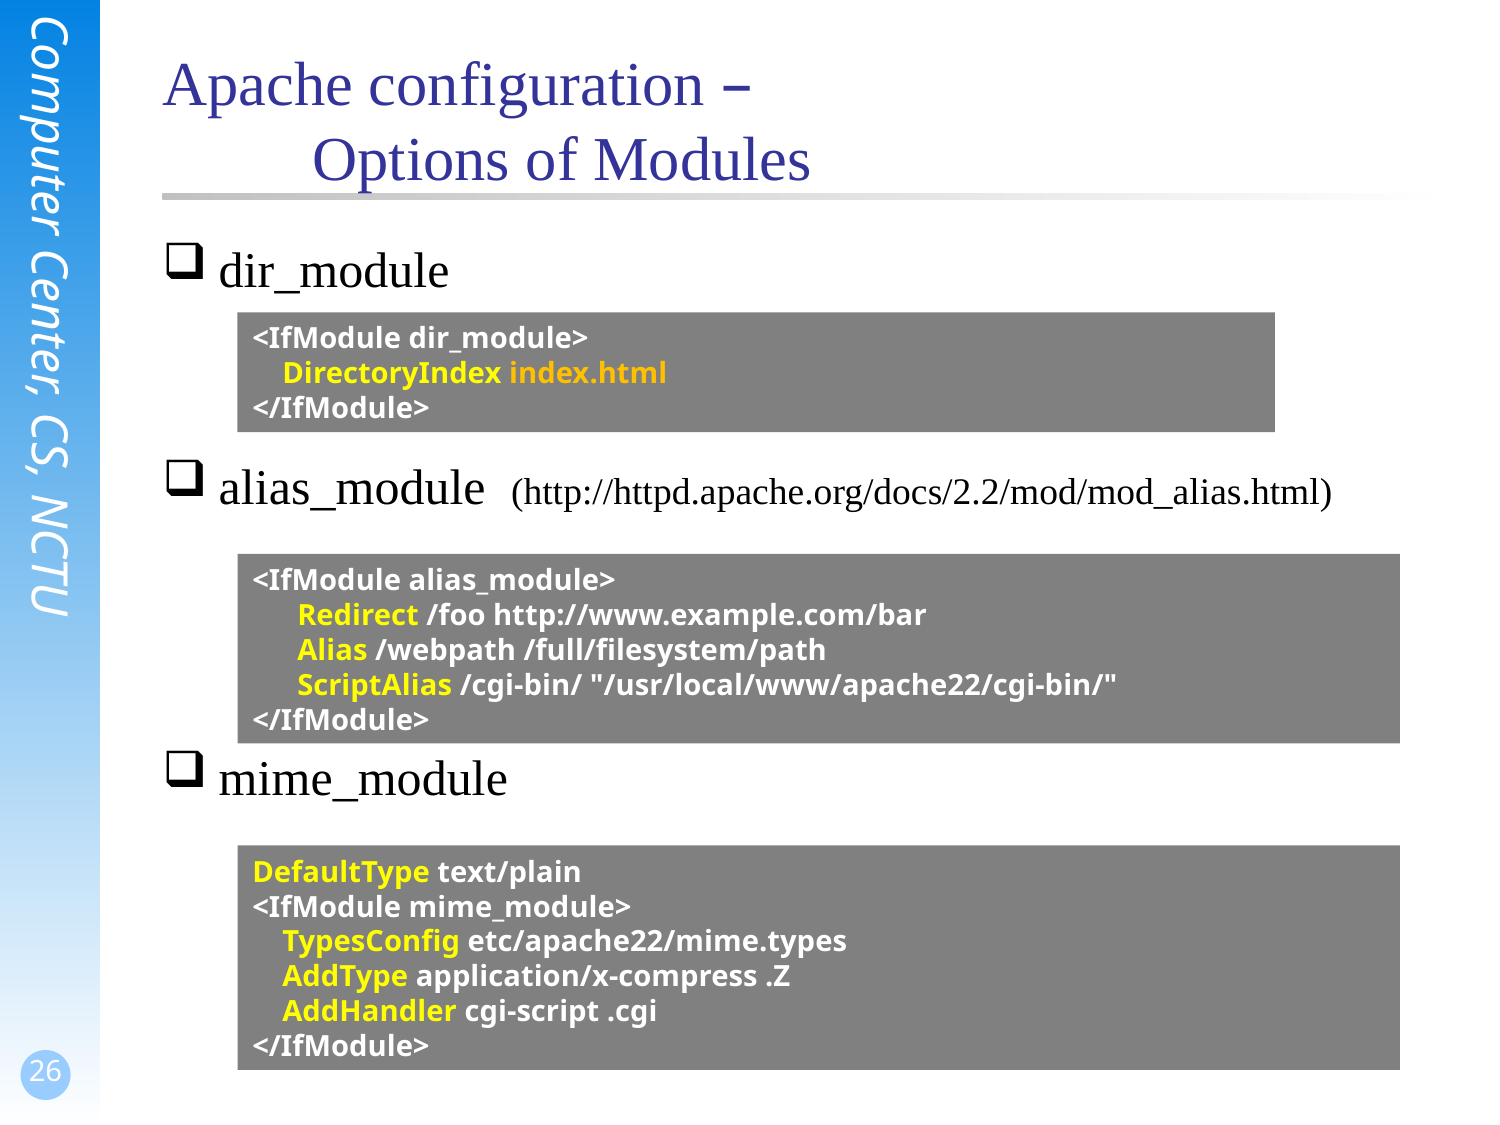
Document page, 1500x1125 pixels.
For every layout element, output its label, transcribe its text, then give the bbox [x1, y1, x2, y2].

text_box <IfModule alias_module> Redirect /foo http://www.example.com/bar Alias /webpath /full/filesystem/path ScriptAlias /cgi-bin/ "/usr/local/www/apache22/cgi-bin/" </IfModule> [237, 553, 1400, 744]
text_box DefaultType text/plain <IfModule mime_module> TypesConfig etc/apache22/mime.types AddType application/x-compress .Z AddHandler cgi-script .cgi </IfModule> [237, 845, 1400, 1070]
list dir_module alias_module (http://httpd.apache.org/docs/2.2/mod/mod_alias.html) mime_module [162, 237, 1438, 1000]
title Apache configuration – Options of Modules [162, 42, 1438, 231]
text_box <IfModule dir_module> DirectoryIndex index.html </IfModule> [237, 312, 1275, 433]
